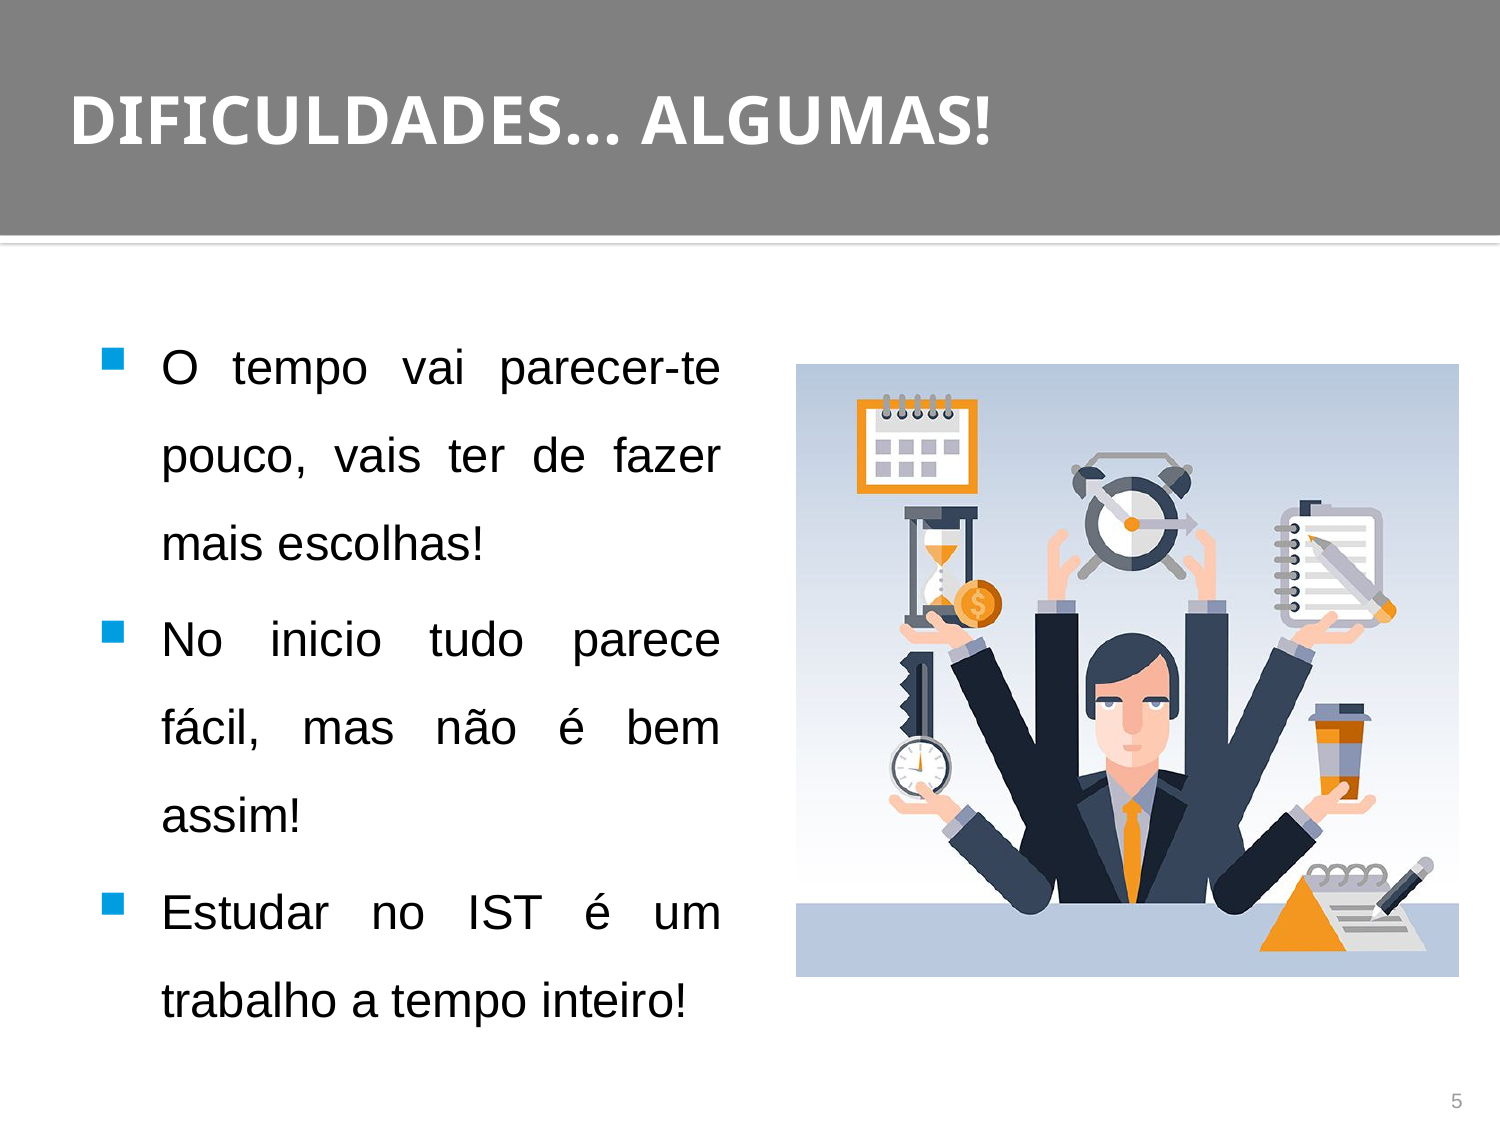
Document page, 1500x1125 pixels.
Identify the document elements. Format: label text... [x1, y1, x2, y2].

list O tempo vai parecer-te pouco, vais ter de fazer mais escolhas! No inicio tudo parece fácil, mas não é bem assim! Estudar no IST é um trabalho a tempo inteiro! [75, 1000, 738, 1050]
title Dificuldades... Algumas! [53, 15, 1188, 221]
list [796, 364, 1459, 977]
text_box [64, 290, 1483, 1000]
text_box 5 [1337, 1053, 1463, 1114]
